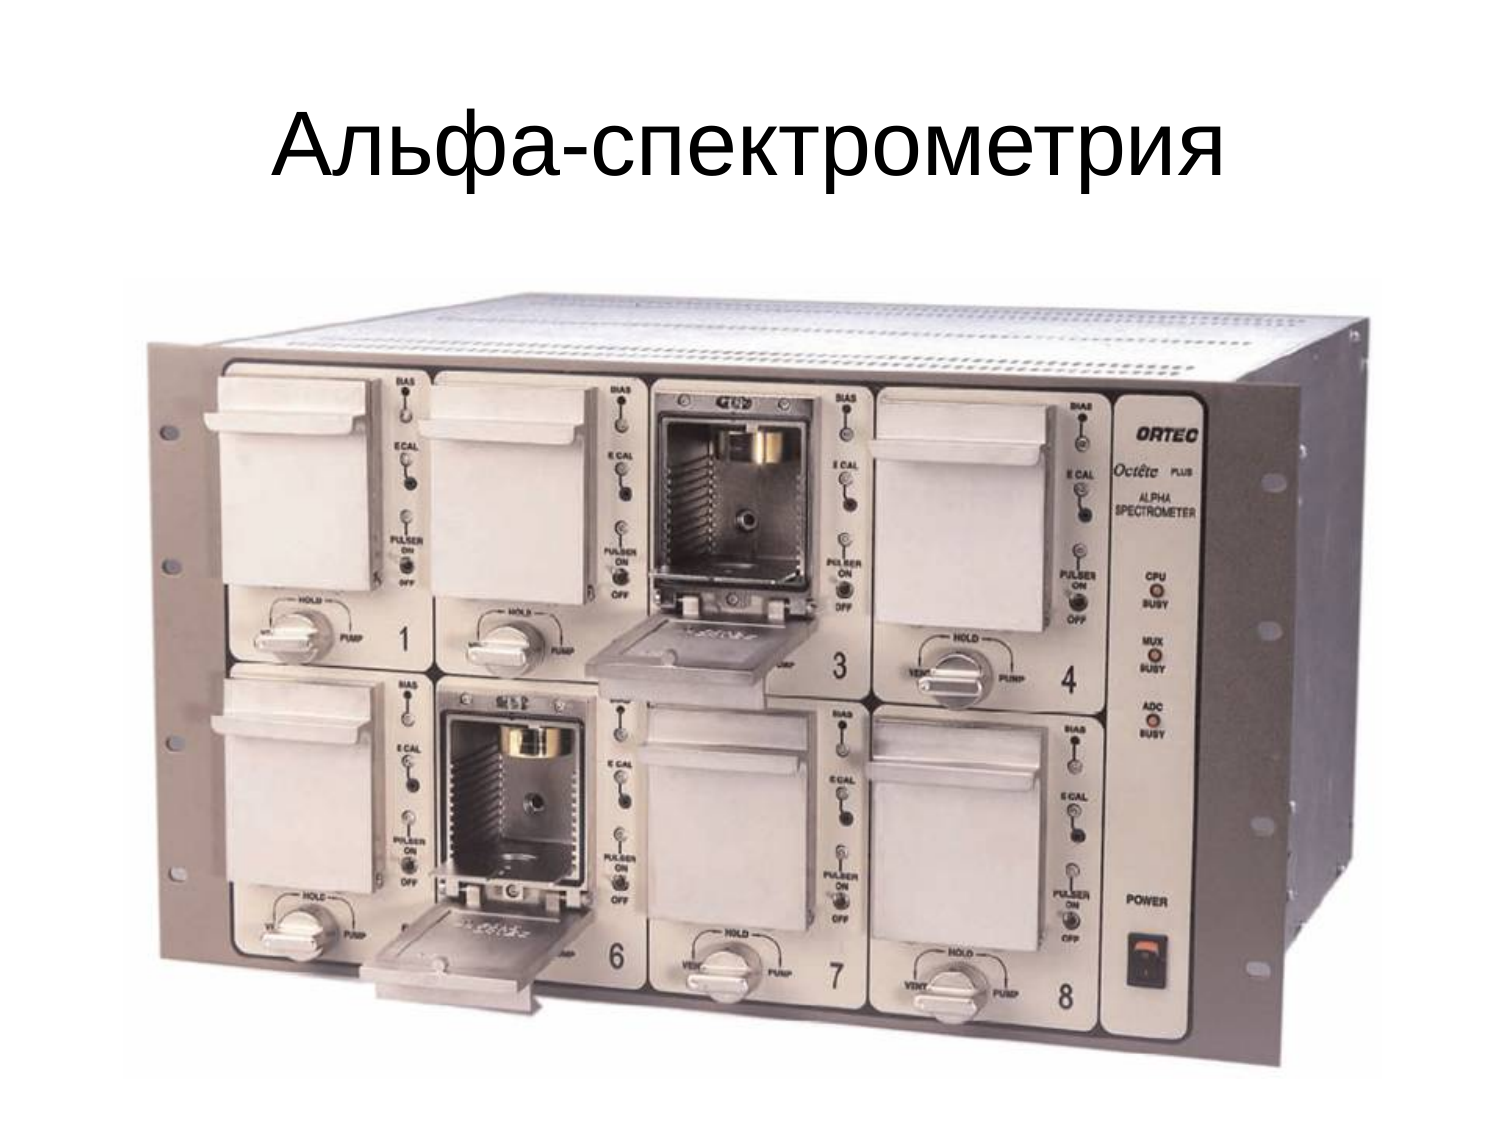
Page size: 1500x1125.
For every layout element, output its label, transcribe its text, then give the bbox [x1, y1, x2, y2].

picture [123, 278, 1382, 1079]
title Альфа-спектрометрия [75, 45, 1425, 233]
